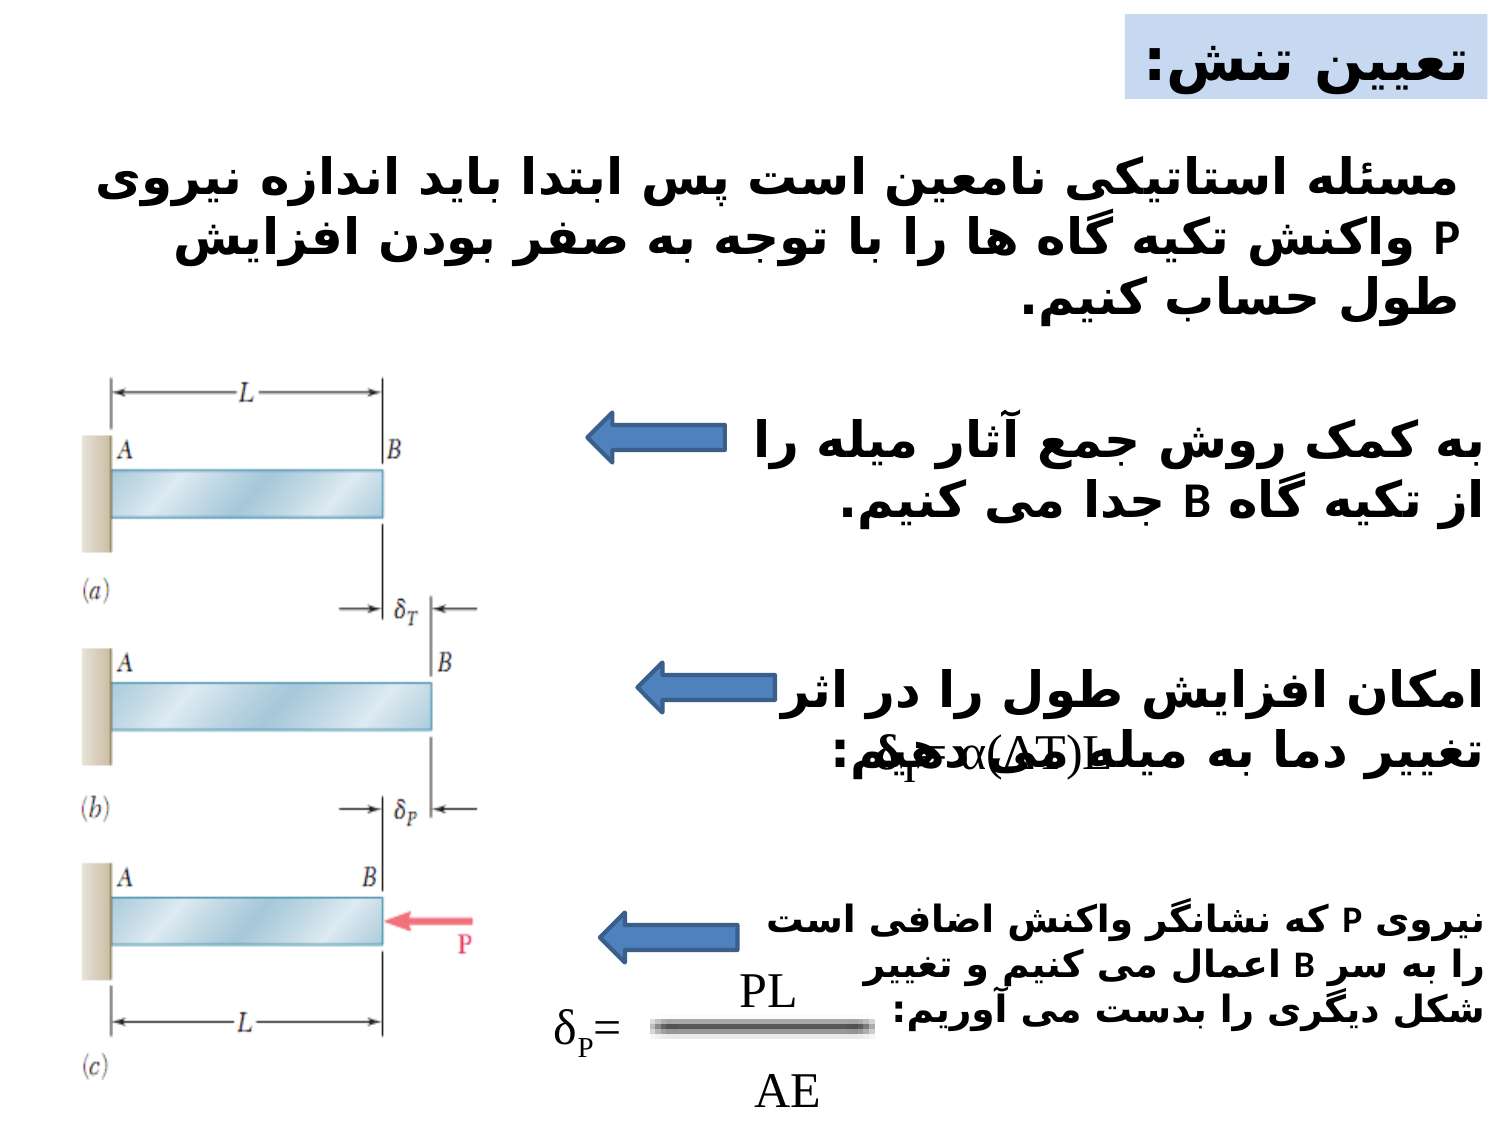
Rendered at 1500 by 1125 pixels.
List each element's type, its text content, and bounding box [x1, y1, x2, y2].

text_box AE [699, 1073, 875, 1125]
text_box [635, 660, 778, 715]
text_box امکان افزایش طول را در اثر تغییر دما به میله می دهیم: [737, 649, 1500, 785]
text_box مسئله استاتیکی نامعین است پس ابتدا باید اندازه نیروی P واکنش تکیه گاه ها را با توجه به صفر بودن افزایش طول حساب کنیم. [62, 137, 1475, 333]
text_box PL [724, 949, 875, 999]
text_box نیروی P که نشانگر واکنش اضافی است را به سر B اعمال می کنیم و تغییر شکل دیگری را بدست می آوریم: [749, 887, 1500, 1038]
picture [649, 999, 876, 1066]
text_box δP= [539, 987, 637, 1071]
text_box تعیین تنش: [1124, 14, 1488, 99]
text_box [585, 410, 727, 465]
picture [49, 324, 526, 1080]
text_box δT= α(ΔT)L [675, 712, 1313, 796]
text_box به کمک روش جمع آثار میله را از تکیه گاه B جدا می کنیم. [699, 399, 1500, 535]
text_box [597, 910, 740, 965]
